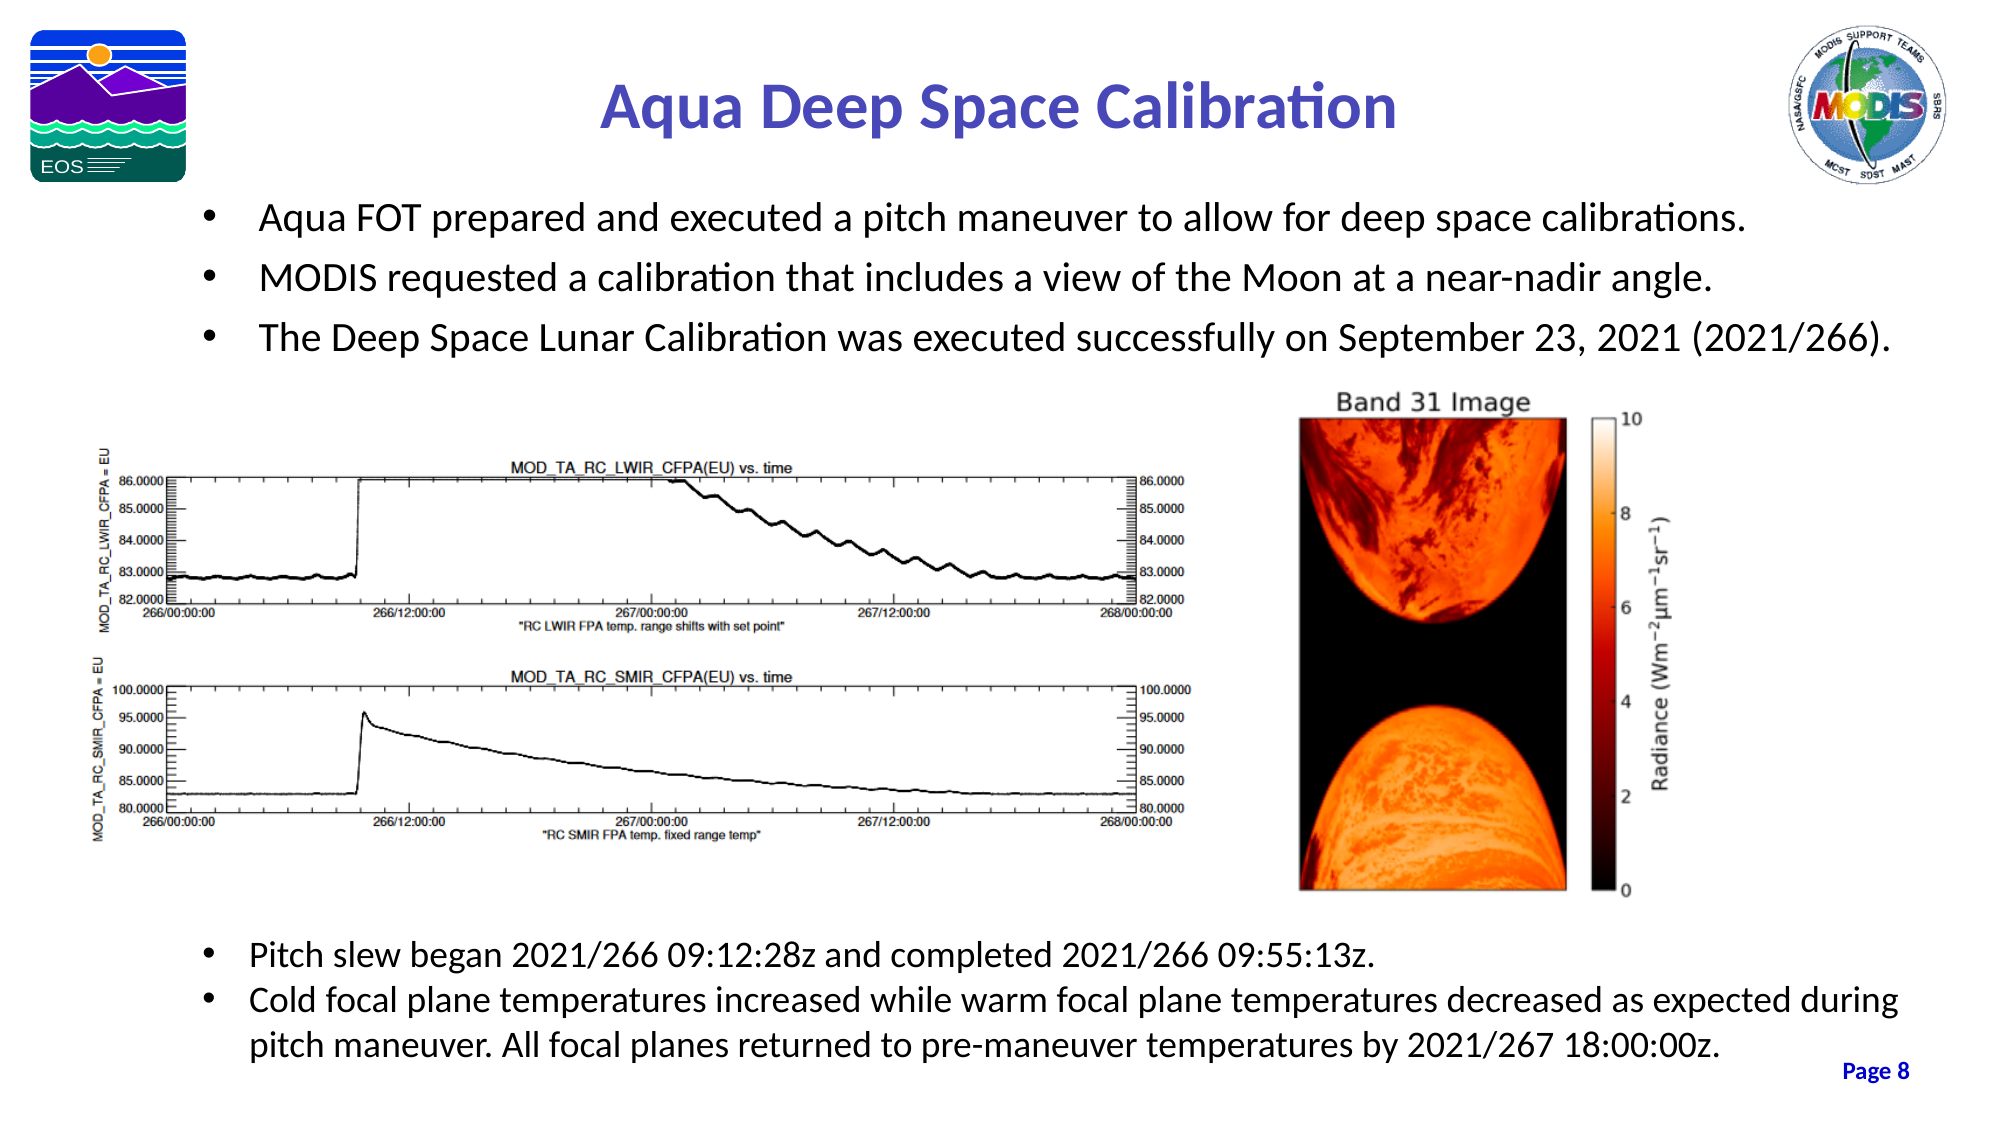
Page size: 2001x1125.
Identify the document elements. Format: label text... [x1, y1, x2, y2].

picture [74, 440, 1202, 853]
text_box Aqua FOT prepared and executed a pitch maneuver to allow for deep space calibrations. MODIS requested a calibration that includes a view of the Moon at a near-nadir angle. The Deep Space Lunar Calibration was executed successfully on September 23, 2021 (2021/266). [187, 172, 1925, 922]
picture [1785, 22, 1950, 188]
text_box Aqua Deep Space Calibration [324, 12, 1675, 172]
text_box Pitch slew began 2021/266 09:12:28z and completed 2021/266 09:55:13z. Cold focal plane temperatures increased while warm focal plane temperatures decreased as expected during pitch maneuver. All focal planes returned to pre-maneuver temperatures by 2021/267 18:00:00z. [187, 922, 1925, 1125]
picture [1291, 382, 1683, 910]
